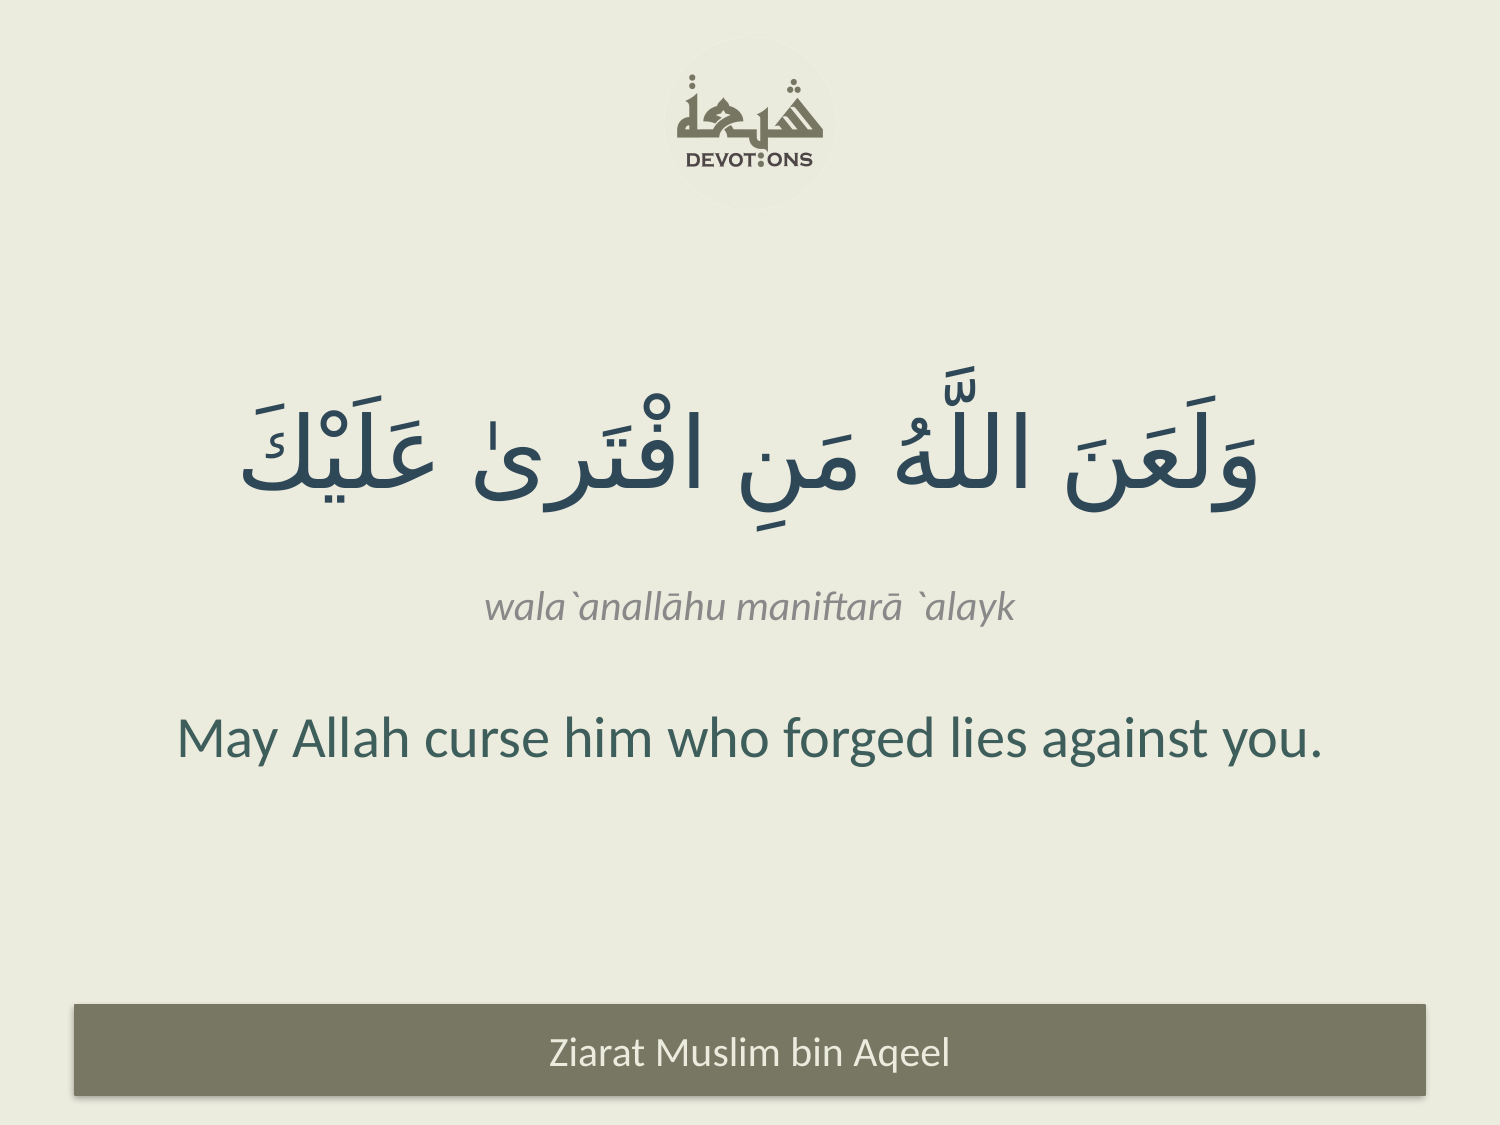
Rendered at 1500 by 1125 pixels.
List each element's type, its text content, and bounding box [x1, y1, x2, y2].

text_box Ziarat Muslim bin Aqeel [534, 1017, 966, 1083]
text_box [74, 1004, 1426, 1096]
picture [656, 29, 844, 218]
text_box وَلَعَنَ اللَّهُ مَنِ افْتَرىٰ عَلَيْكَ wala`anallāhu maniftarā `alayk May Allah curse him who forged lies against you. [74, 381, 1425, 776]
